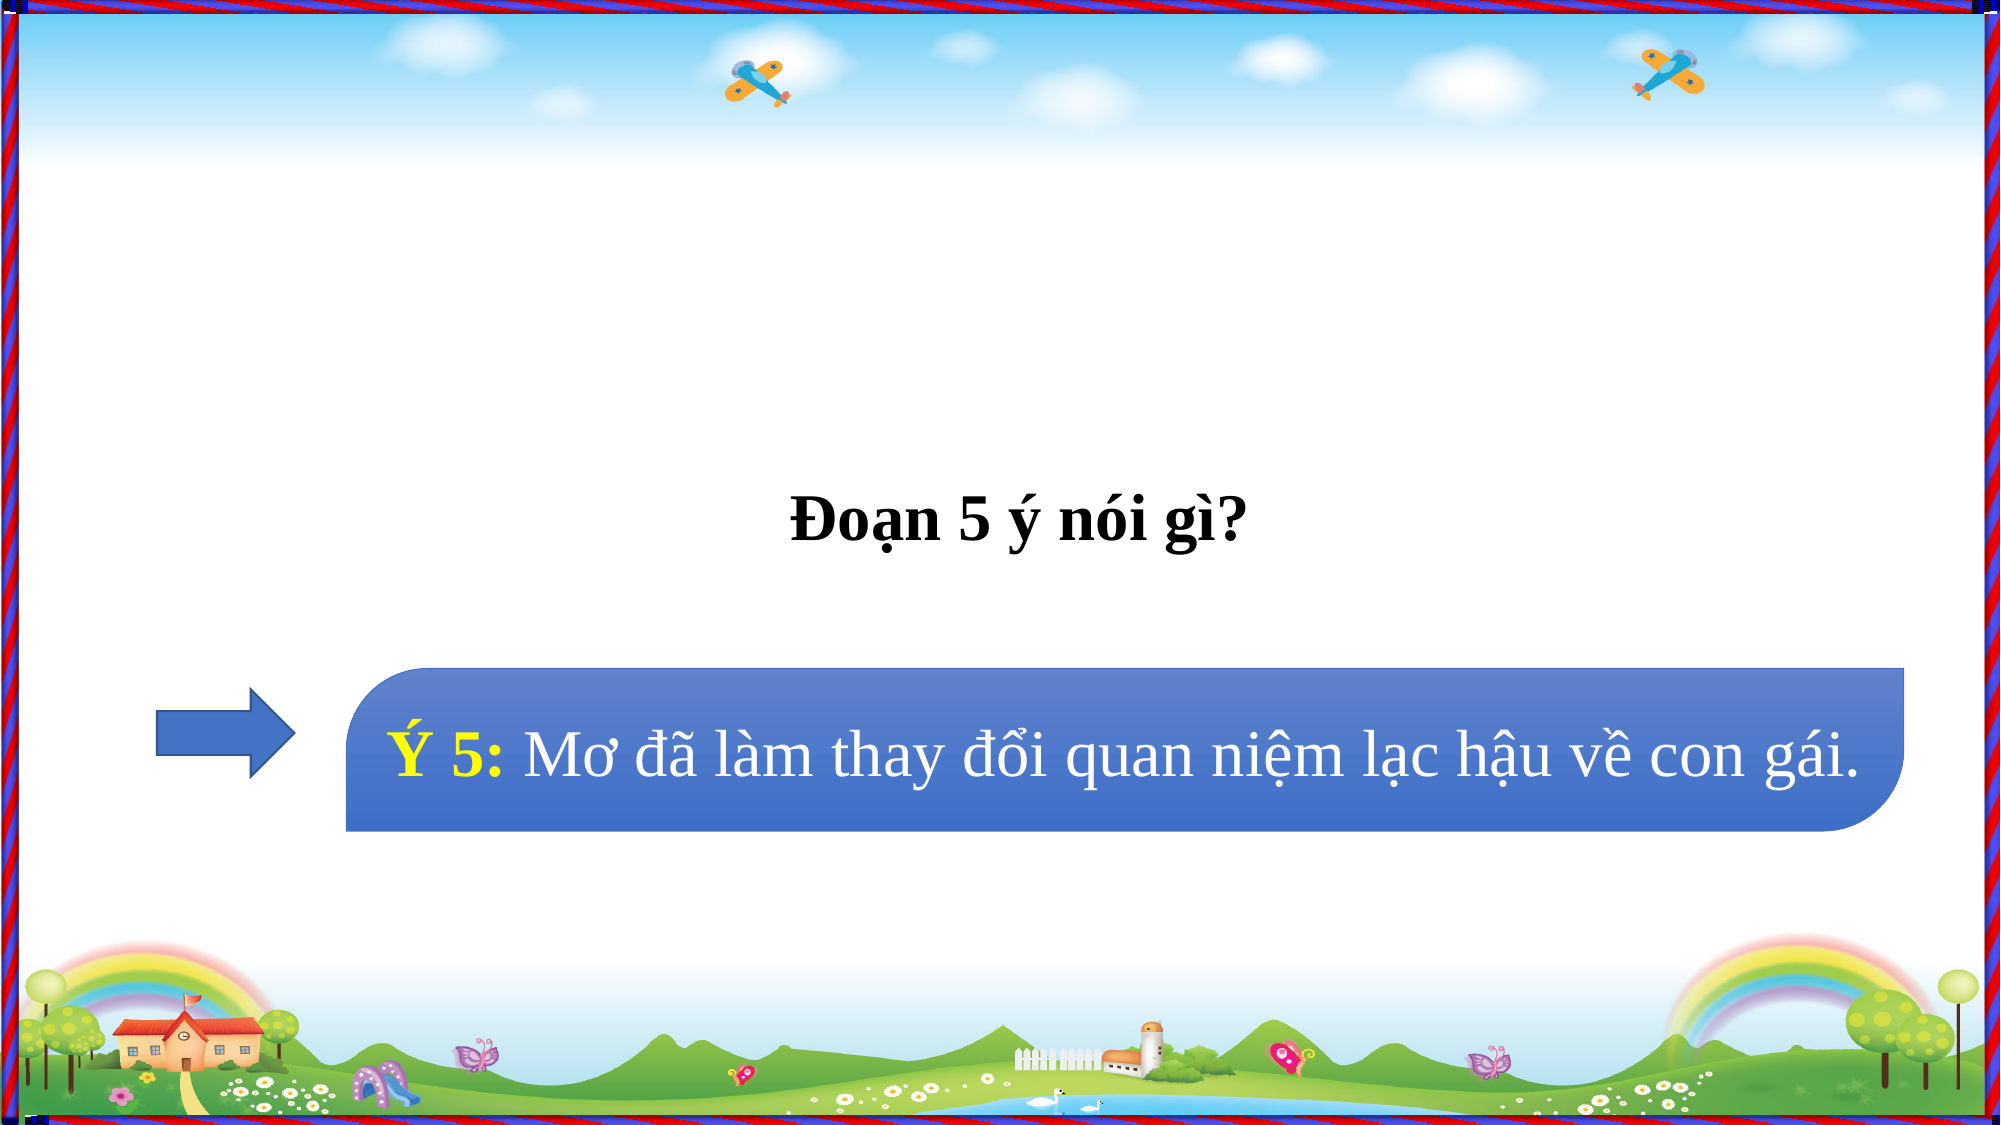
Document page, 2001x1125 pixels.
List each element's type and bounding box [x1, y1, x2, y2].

text_box [1, 0, 2000, 1125]
